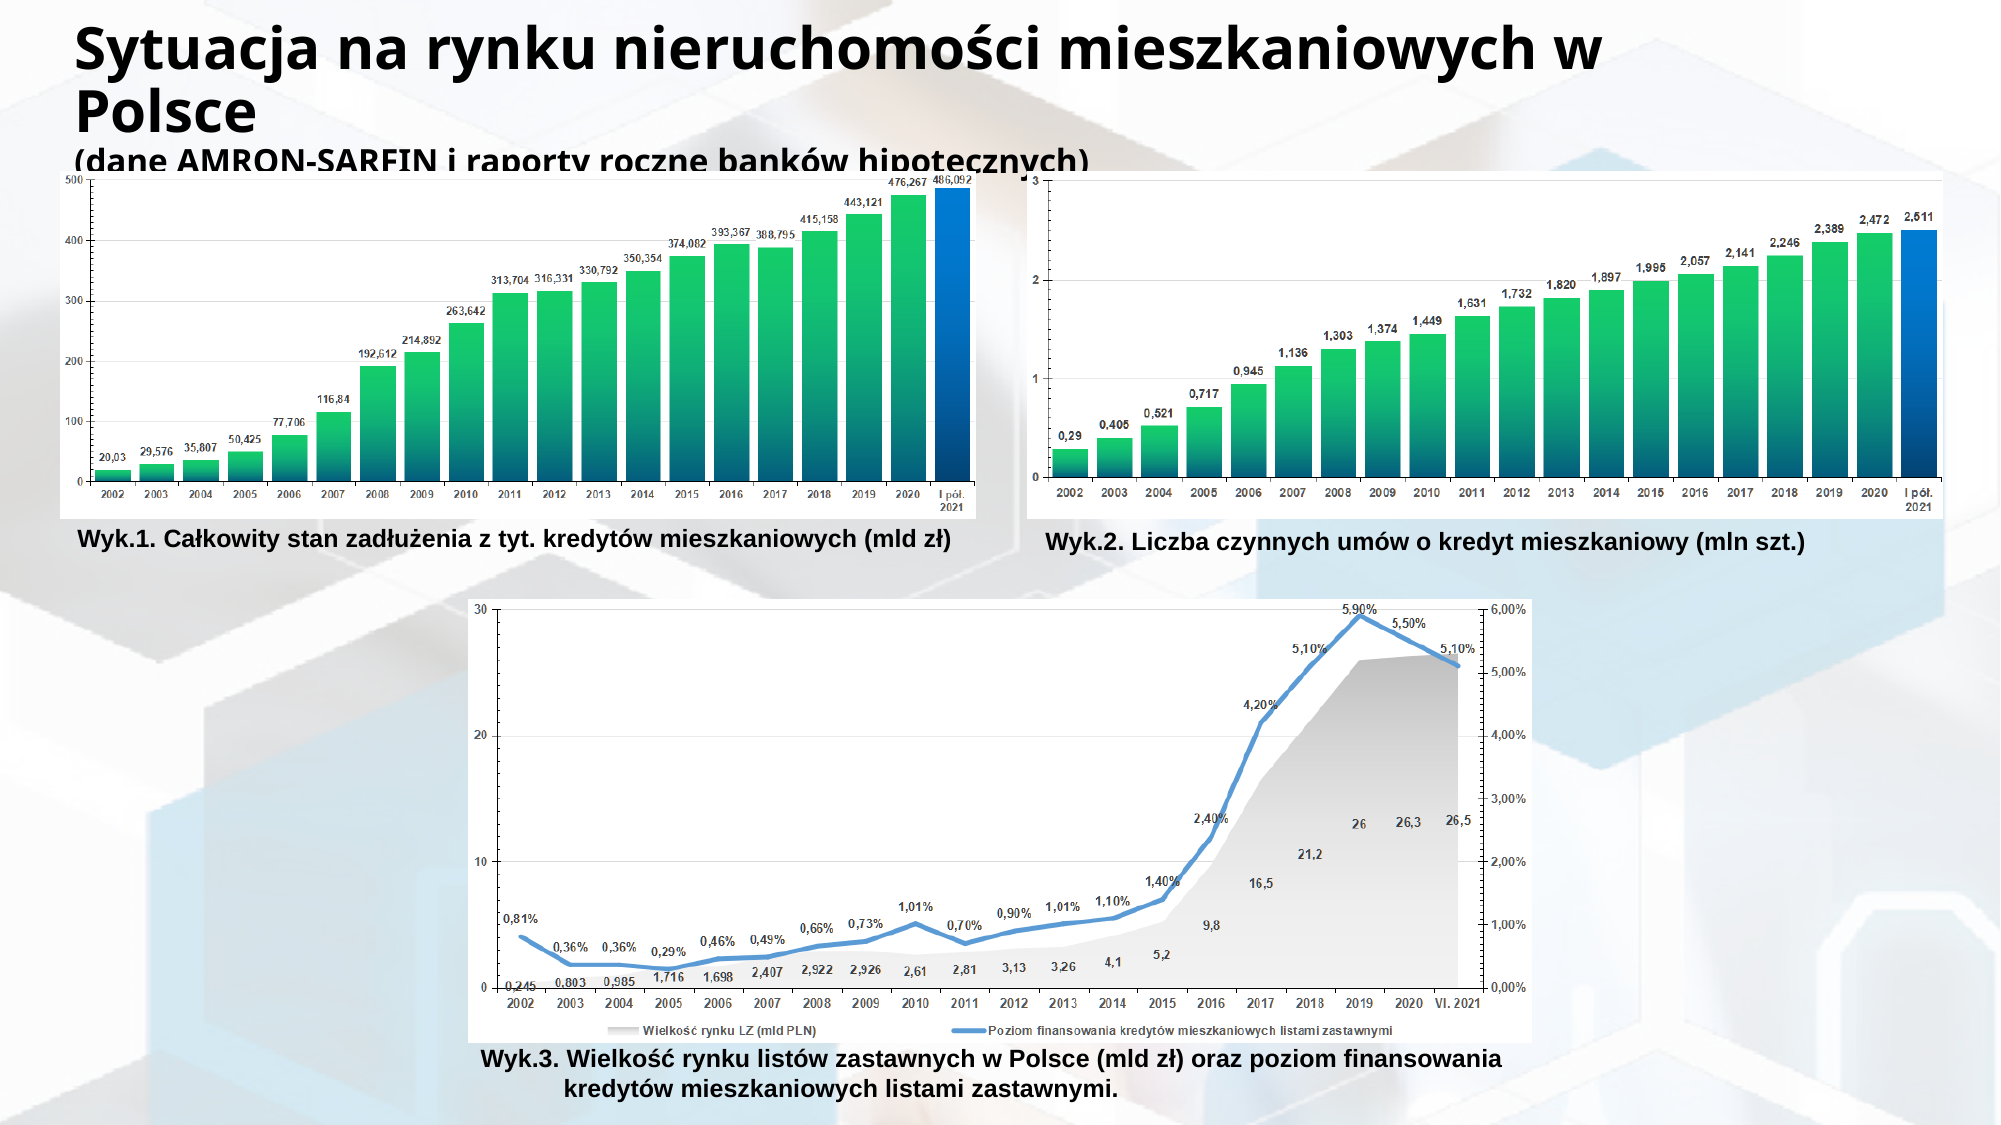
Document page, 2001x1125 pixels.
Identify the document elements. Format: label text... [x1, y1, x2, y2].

picture [1027, 171, 1943, 519]
text_box Wyk.2. Liczba czynnych umów o kredyt mieszkaniowy (mln szt.) [1030, 519, 1823, 564]
text_box Wyk.1. Całkowity stan zadłużenia z tyt. kredytów mieszkaniowych (mld zł) [62, 519, 969, 560]
picture [468, 599, 1532, 1043]
text_box Wyk.3. Wielkość rynku listów zastawnych w Polsce (mld zł) oraz poziom finansowania kredytów mieszkaniowych listami zastawnymi. [391, 1035, 1867, 1110]
picture [60, 171, 976, 519]
title Sytuacja na rynku nieruchomości mieszkaniowych w Polsce (dane AMRON-SARFIN i raporty roczne banków hipotecznych) [59, 11, 1637, 189]
